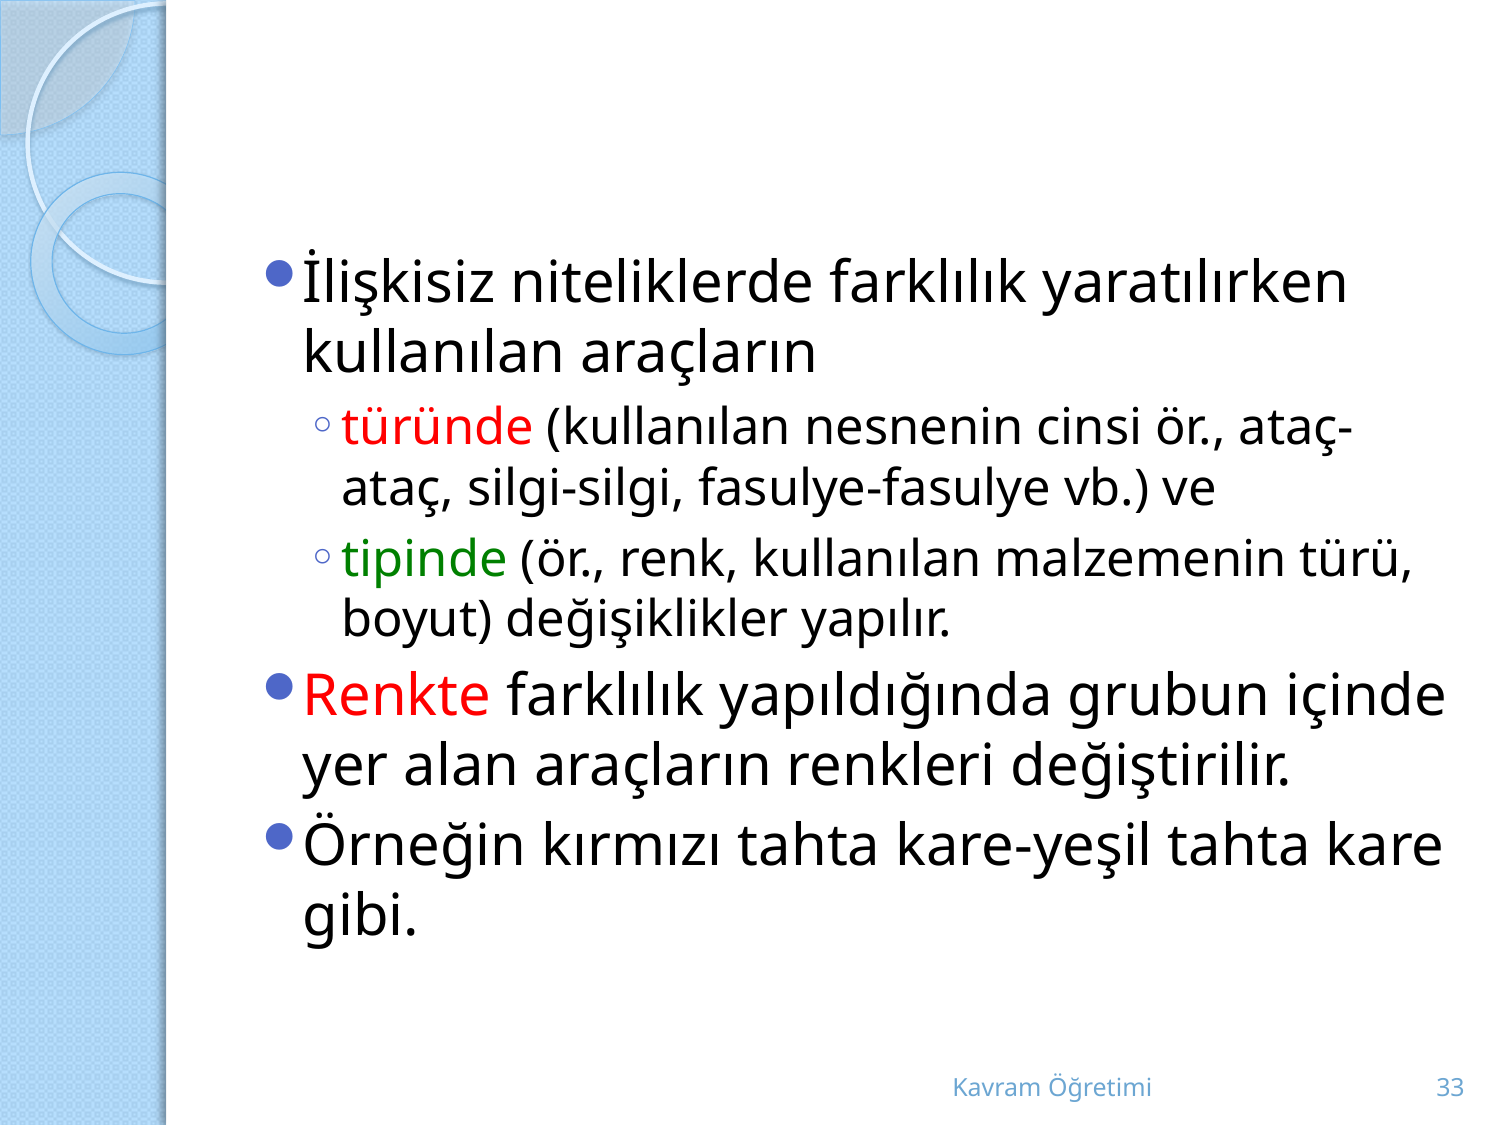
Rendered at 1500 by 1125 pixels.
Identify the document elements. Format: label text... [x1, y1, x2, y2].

list İlişkisiz niteliklerde farklılık yaratılırken kullanılan araçların türünde (kullanılan nesnenin cinsi ör., ataç-ataç, silgi-silgi, fasulye-fasulye vb.) ve tipinde (ör., renk, kullanılan malzemenin türü, boyut) değişiklikler yapılır. Renkte farklılık yapıldığında grubun içinde yer alan araçların renkleri değiştirilir. Örneğin kırmızı tahta kare-yeşil tahta kare gibi. [235, 237, 1466, 1025]
slide_number 33 [1413, 1034, 1488, 1113]
footer Kavram Öğretimi [937, 1034, 1413, 1113]
